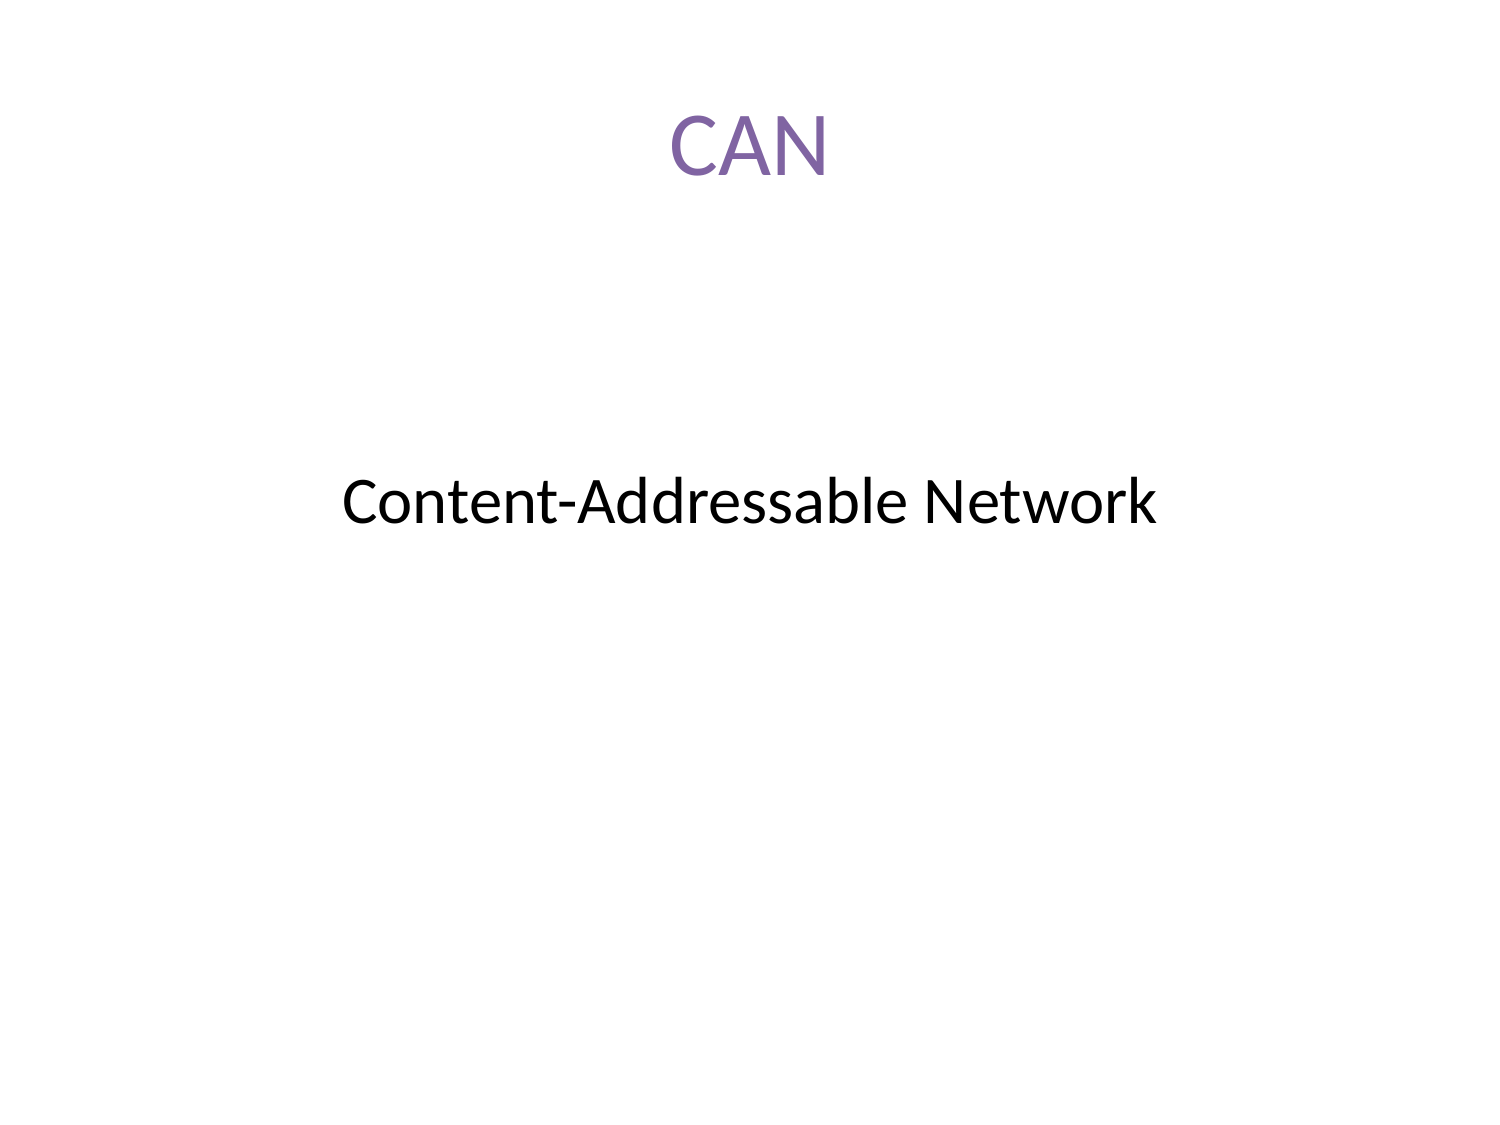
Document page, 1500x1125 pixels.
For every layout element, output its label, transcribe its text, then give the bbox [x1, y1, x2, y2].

list Content-Addressable Network [75, 262, 1425, 1005]
title CAN [75, 45, 1425, 233]
